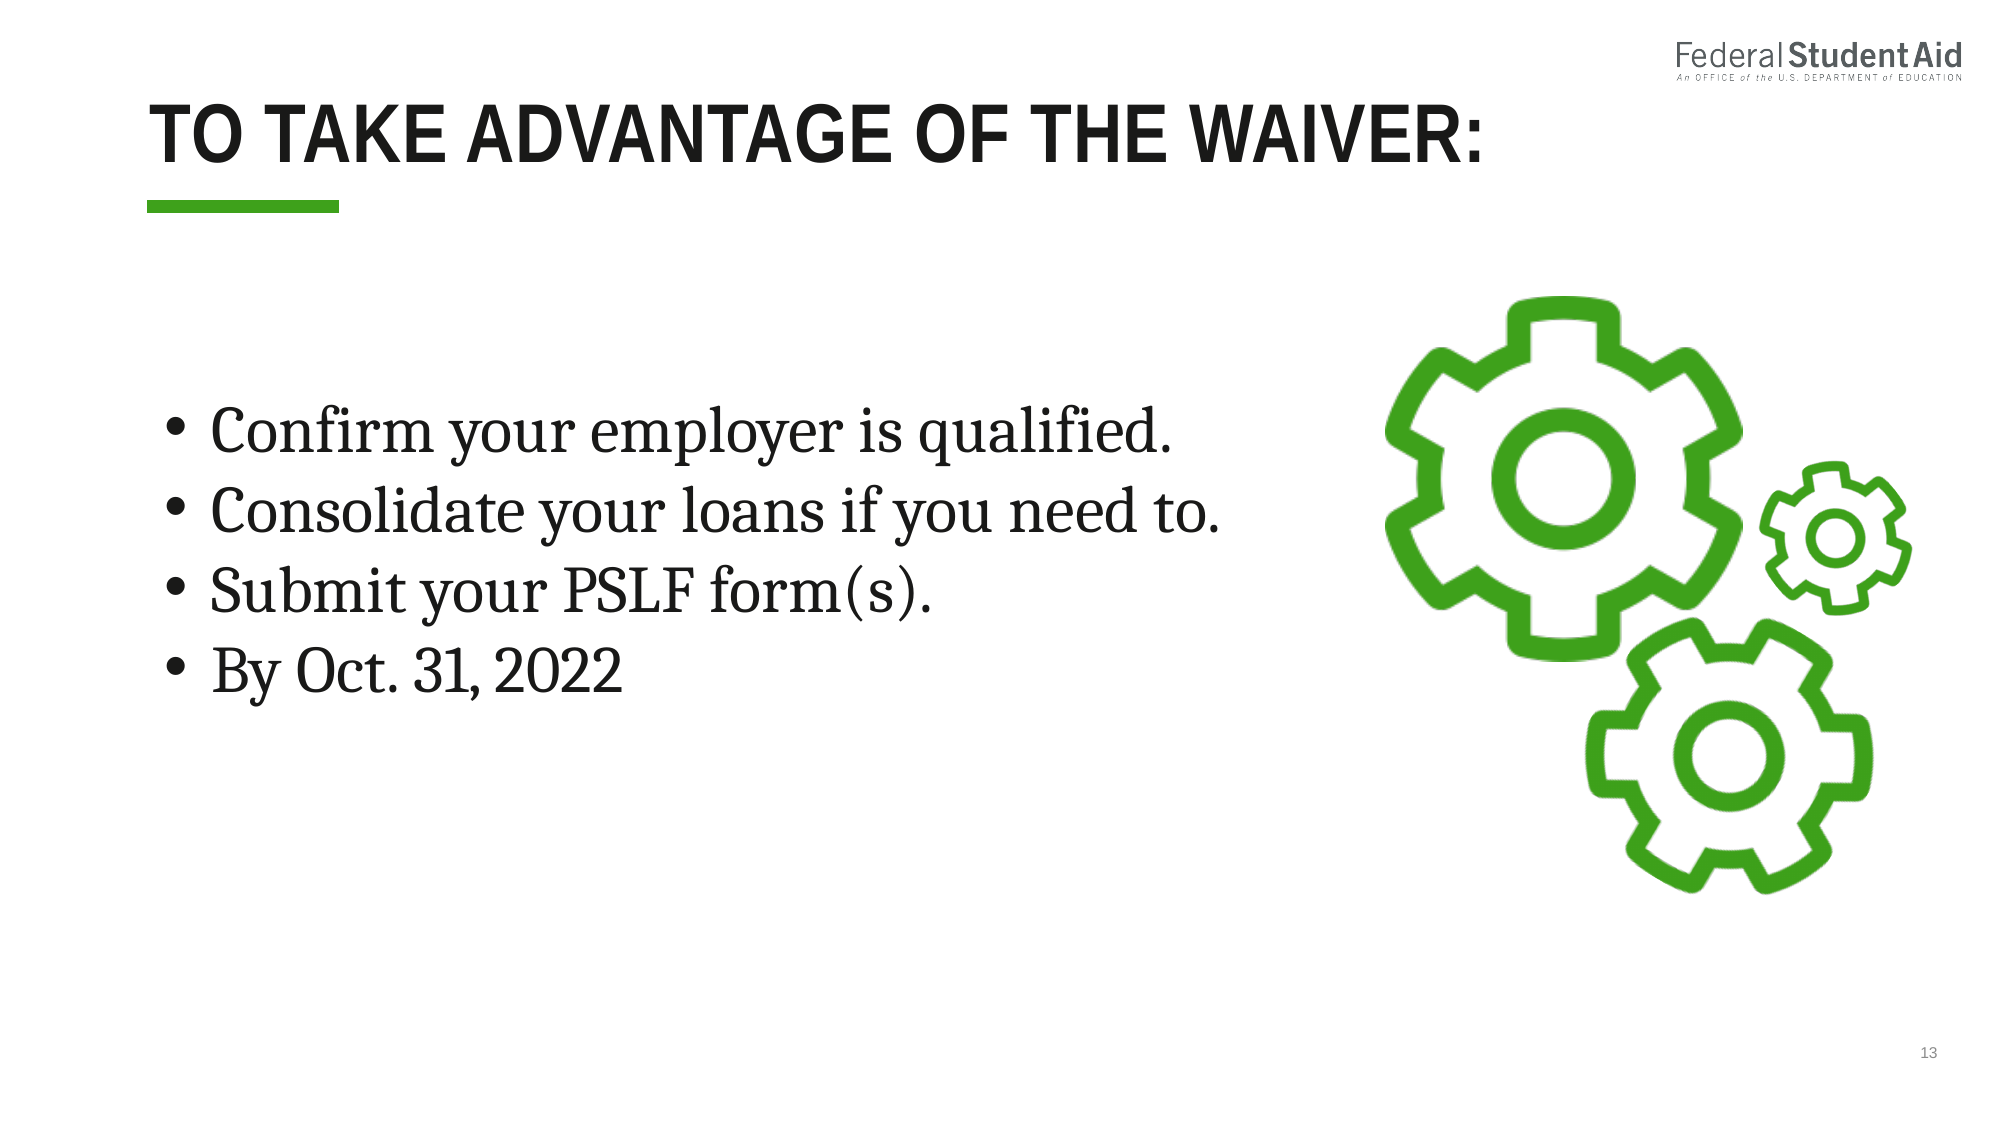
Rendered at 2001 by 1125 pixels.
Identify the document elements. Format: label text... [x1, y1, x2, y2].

slide_number 13 [1920, 1042, 1986, 1094]
text_box Confirm your employer is qualified. Consolidate your loans if you need to. Submit your PSLF form(s). By Oct. 31, 2022 [149, 378, 1500, 783]
title To take advantage of the waiver: [149, 57, 1606, 189]
picture [1385, 296, 1941, 948]
picture [1651, 16, 1986, 106]
